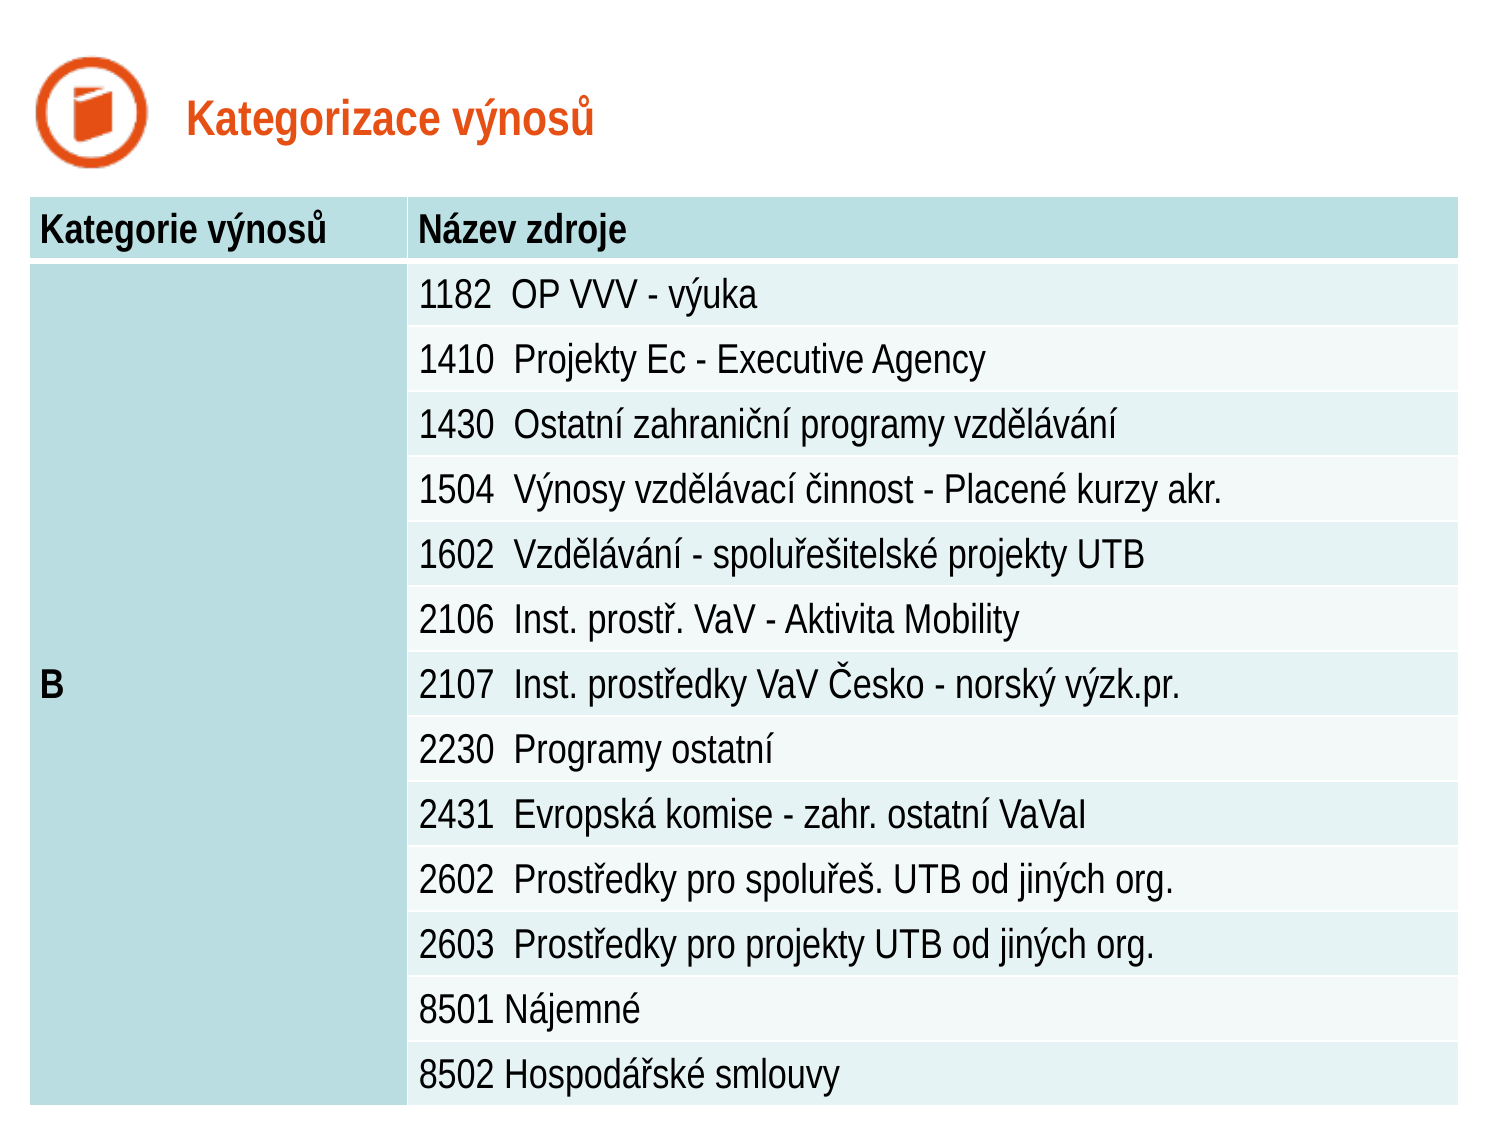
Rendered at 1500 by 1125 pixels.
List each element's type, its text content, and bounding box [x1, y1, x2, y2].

table_header Název zdroje [408, 197, 1458, 258]
table_cell 2106 Inst. prostř. VaV - Aktivita Mobility [408, 587, 1458, 650]
table_header Kategorie výnosů [30, 197, 407, 258]
table_cell 8501 Nájemné [408, 977, 1458, 1040]
table_cell 2602 Prostředky pro spoluřeš. UTB od jiných org. [408, 847, 1458, 910]
table_cell 2230 Programy ostatní [408, 717, 1458, 780]
picture [29, 54, 156, 176]
table_cell 2107 Inst. prostředky VaV Česko - norský výzk.pr. [408, 652, 1458, 715]
table_cell 1182 OP VVV - výuka [408, 264, 1458, 325]
table_cell 2603 Prostředky pro projekty UTB od jiných org. [408, 912, 1458, 975]
table_cell 2431 Evropská komise - zahr. ostatní VaVaI [408, 782, 1458, 845]
table_cell 1504 Výnosy vzdělávací činnost - Placené kurzy akr. [408, 457, 1458, 520]
table_cell 1430 Ostatní zahraniční programy vzdělávání [408, 392, 1458, 455]
table_cell 1602 Vzdělávání - spoluřešitelské projekty UTB [408, 522, 1458, 585]
table_cell 8502 Hospodářské smlouvy [408, 1042, 1458, 1105]
title Kategorizace výnosů [171, 54, 1388, 176]
table_cell B [30, 264, 407, 1105]
table_cell 1410 Projekty Ec - Executive Agency [408, 327, 1458, 390]
